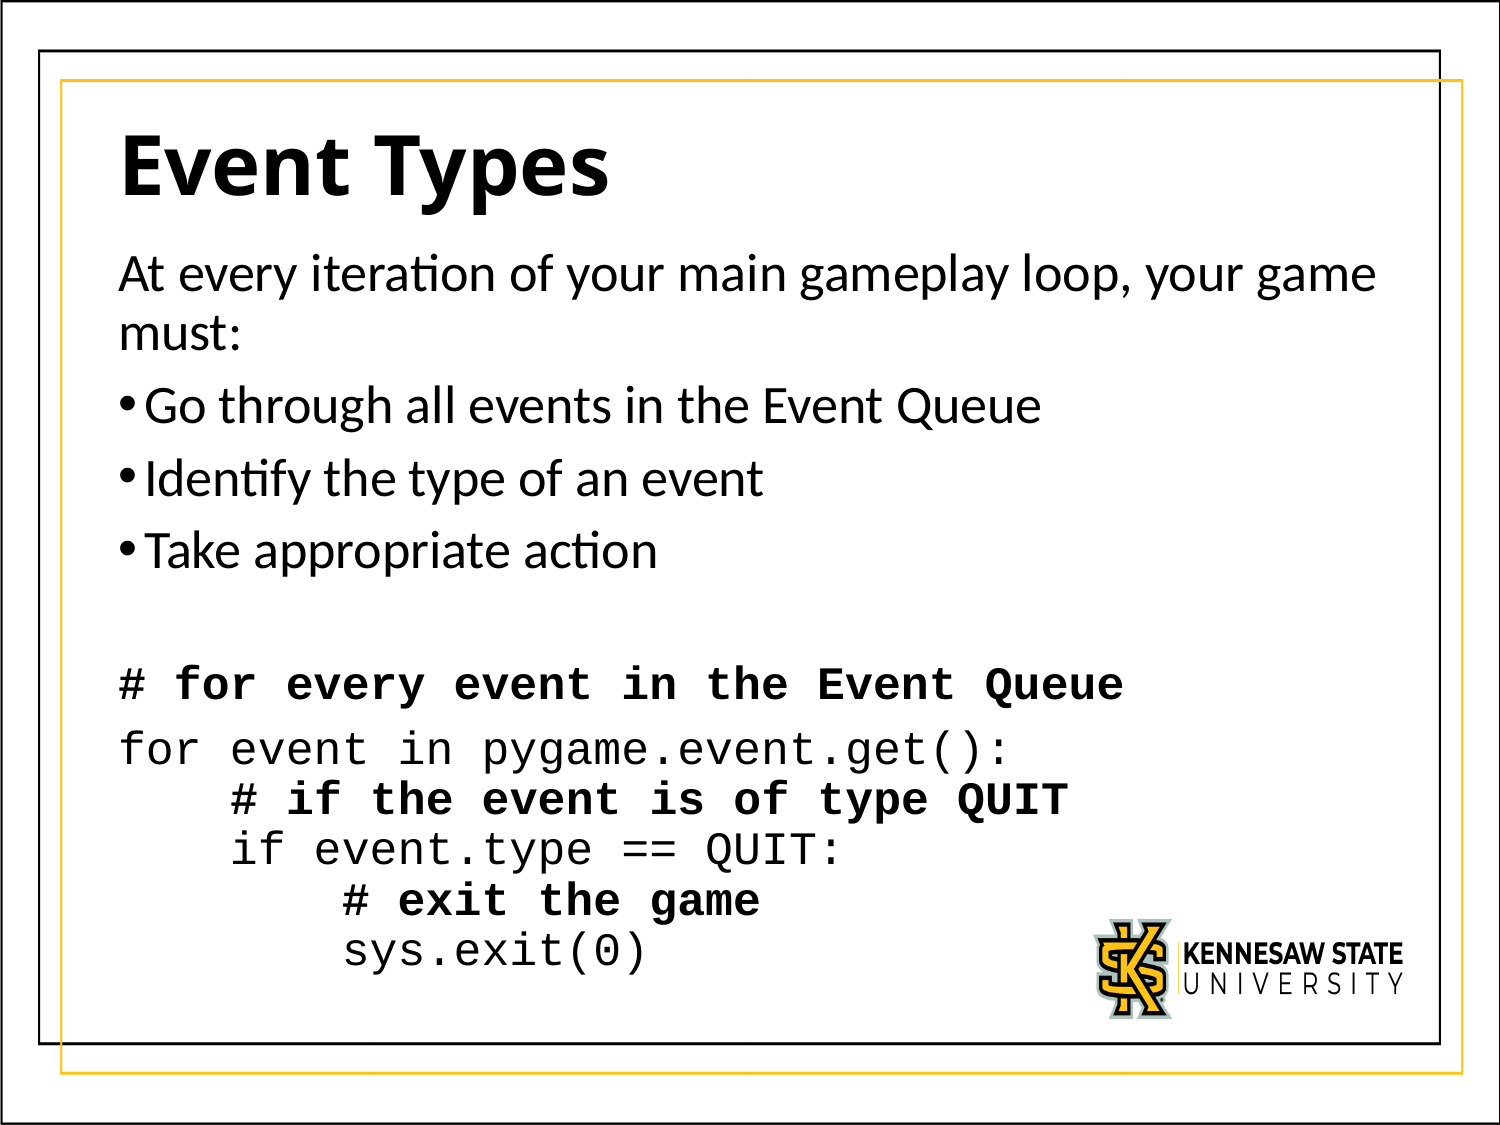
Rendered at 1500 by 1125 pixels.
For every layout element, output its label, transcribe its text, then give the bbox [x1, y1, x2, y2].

title Event Types [103, 59, 1397, 237]
picture [0, 0, 1500, 1125]
list At every iteration of your main gameplay loop, your game must: Go through all events in the Event Queue Identify the type of an event Take appropriate action # for every event in the Event Queue for event in pygame.event.get(): # if the event is of type QUIT if event.type == QUIT: # exit the game sys.exit(0) [103, 237, 1397, 988]
